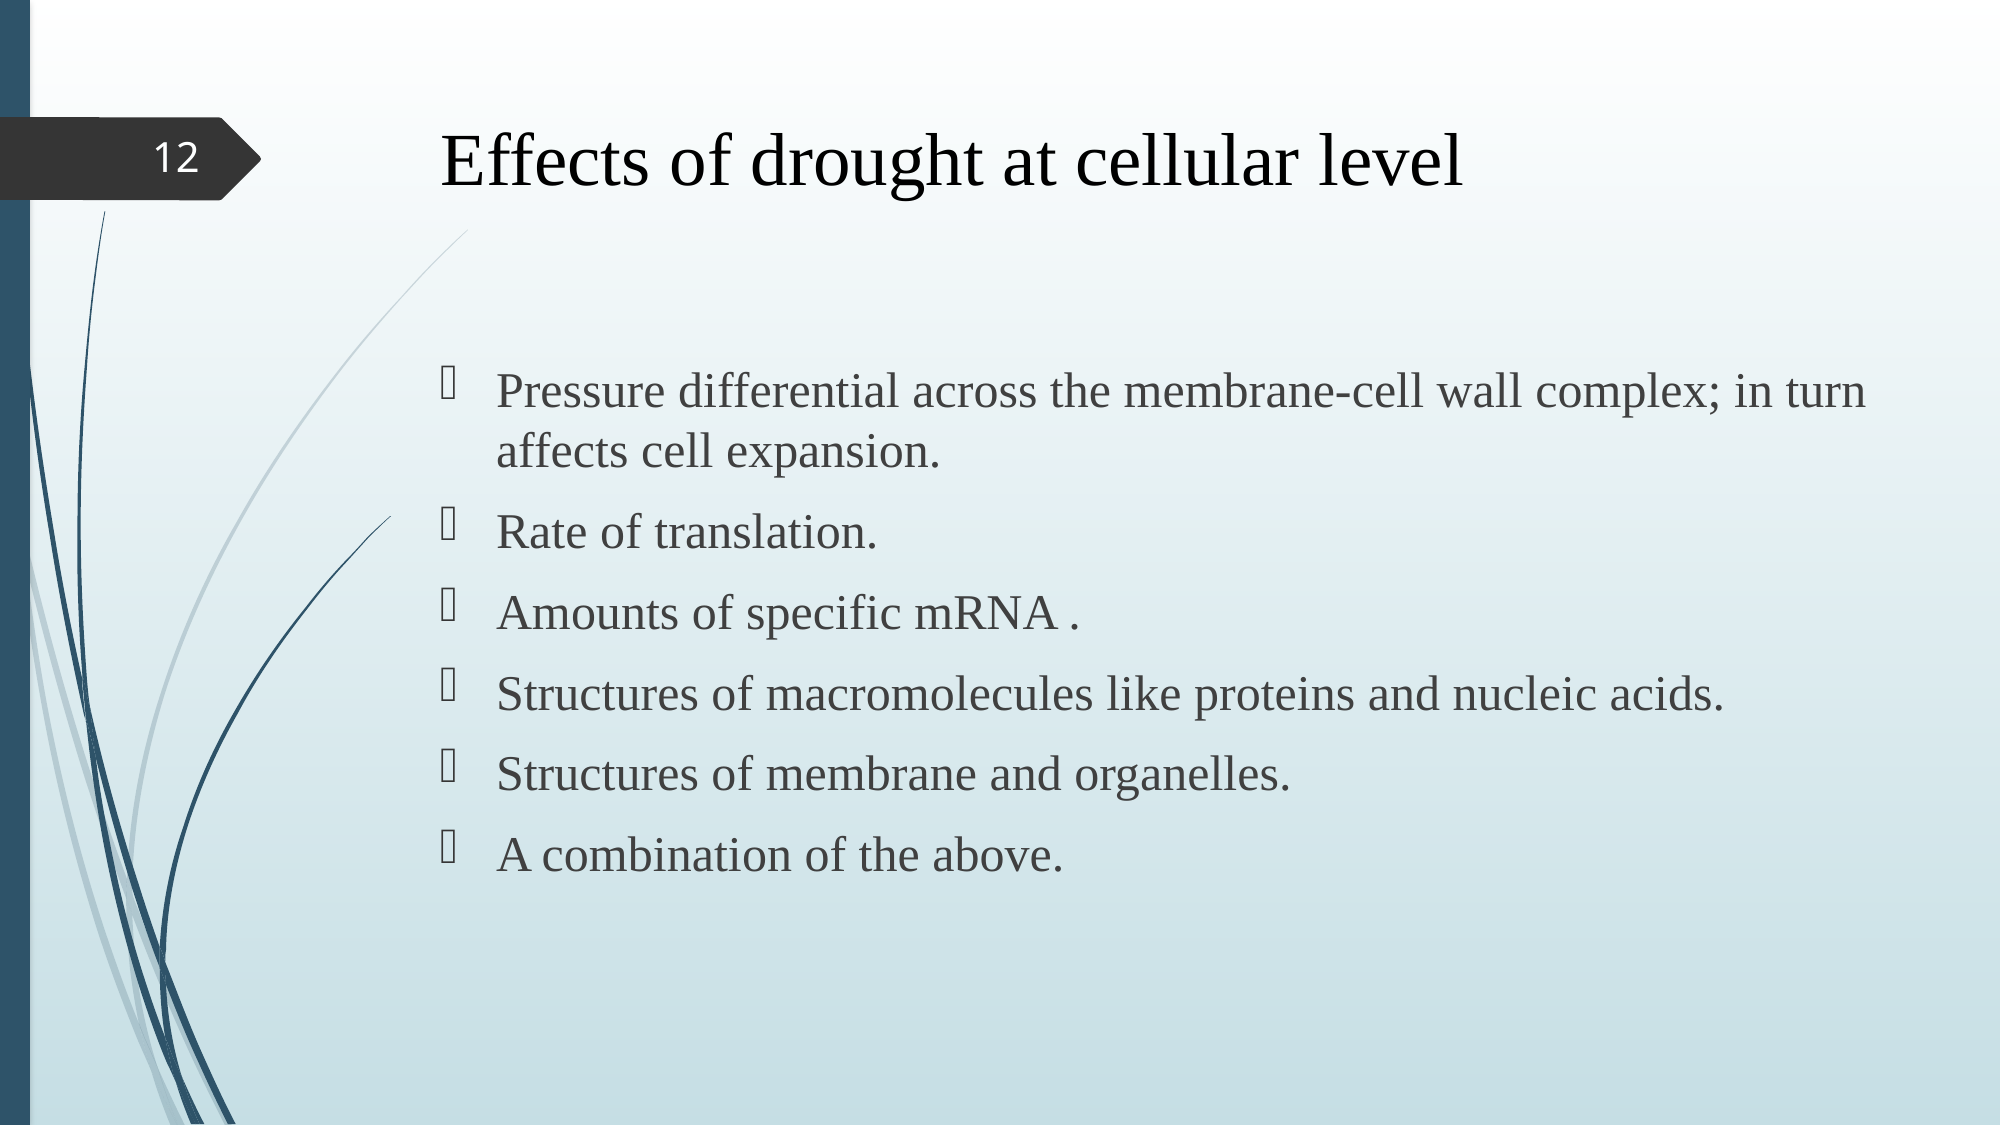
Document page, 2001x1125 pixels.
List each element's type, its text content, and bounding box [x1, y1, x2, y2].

title Effects of drought at cellular level [425, 102, 1888, 313]
list Pressure differential across the membrane-cell wall complex; in turn affects cell expansion. Rate of translation. Amounts of specific mRNA . Structures of macromolecules like proteins and nucleic acids. Structures of membrane and organelles. A combination of the above. [424, 350, 1888, 970]
slide_number 12 [87, 129, 216, 190]
